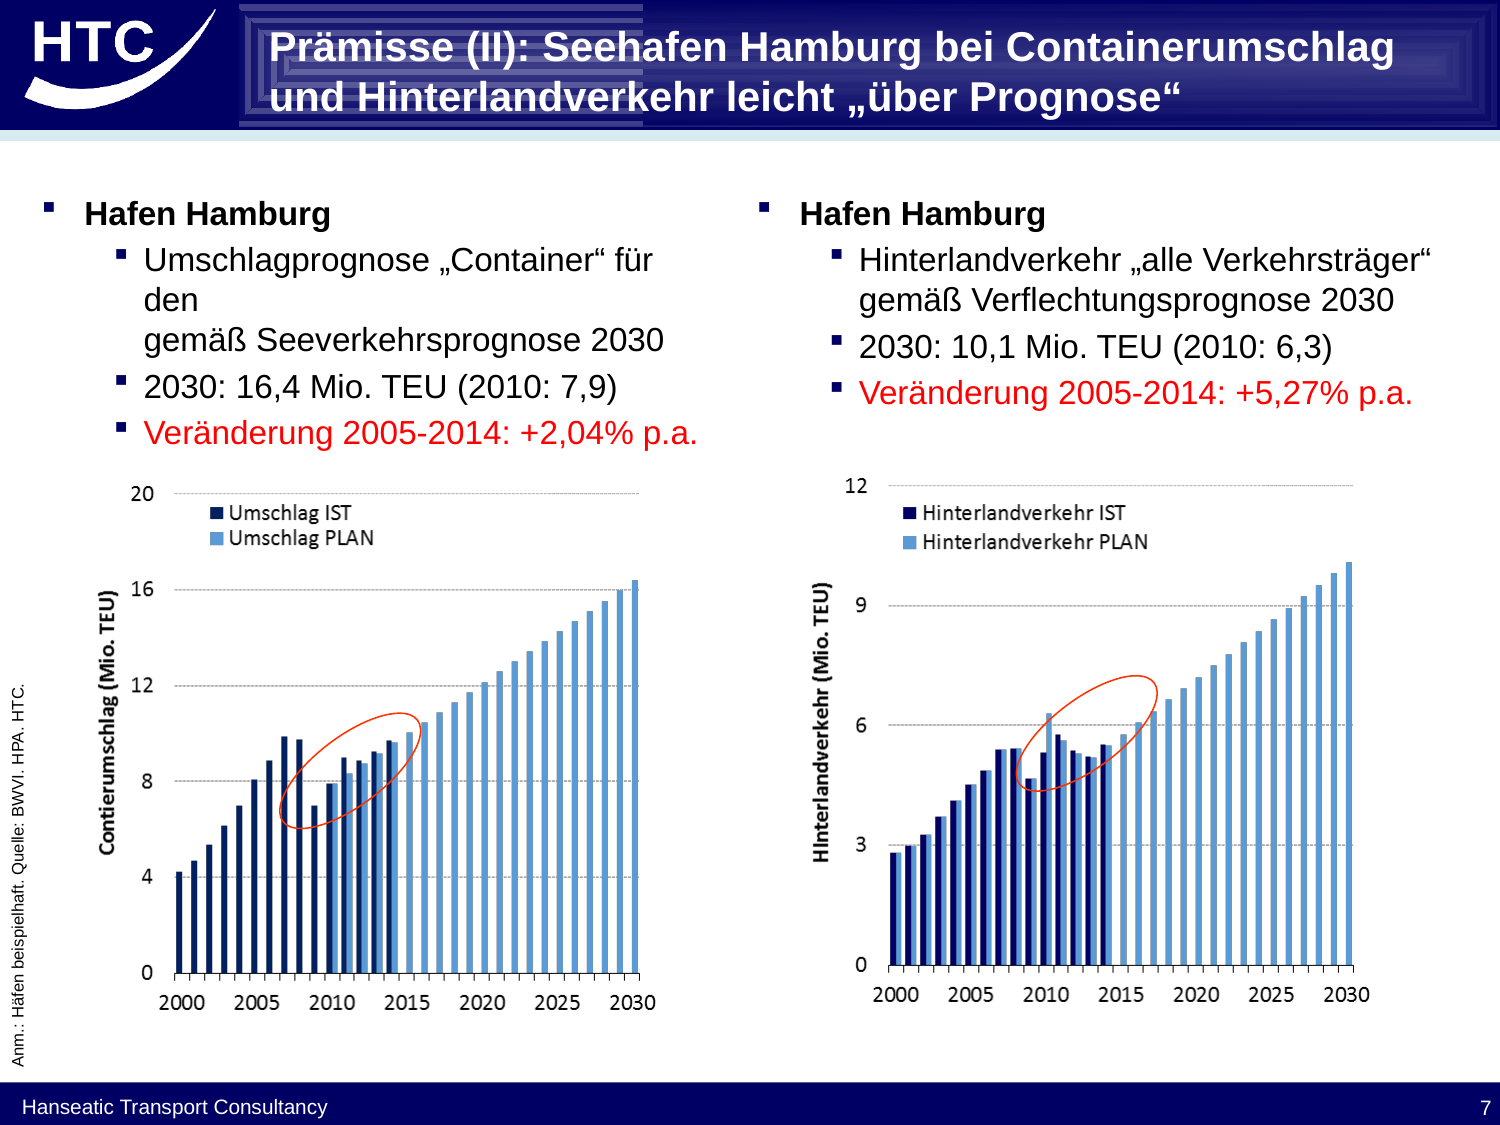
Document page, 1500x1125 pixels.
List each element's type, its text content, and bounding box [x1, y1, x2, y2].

list Hafen Hamburg Umschlagprognose „Container“ für den gemäß Seeverkehrsprognose 2030 2030: 16,4 Mio. TEU (2010: 7,9) Veränderung 2005-2014: +2,04% p.a. [26, 184, 717, 1000]
slide_number 7 [1156, 1087, 1500, 1125]
title Prämisse (II): Seehafen Hamburg bei Containerumschlag und Hinterlandverkehr leicht „über Prognose“ [253, 29, 1500, 110]
picture [790, 456, 1383, 1035]
picture [0, 0, 239, 130]
text_box Anm.: Häfen beispielhaft. Quelle: BWVI. HPA. HTC. [0, 479, 35, 1083]
picture [76, 464, 669, 1043]
list Hafen Hamburg Hinterlandverkehr „alle Verkehrsträger“ gemäß Verflechtungsprognose 2030 2030: 10,1 Mio. TEU (2010: 6,3) Veränderung 2005-2014: +5,27% p.a. [741, 184, 1459, 1000]
